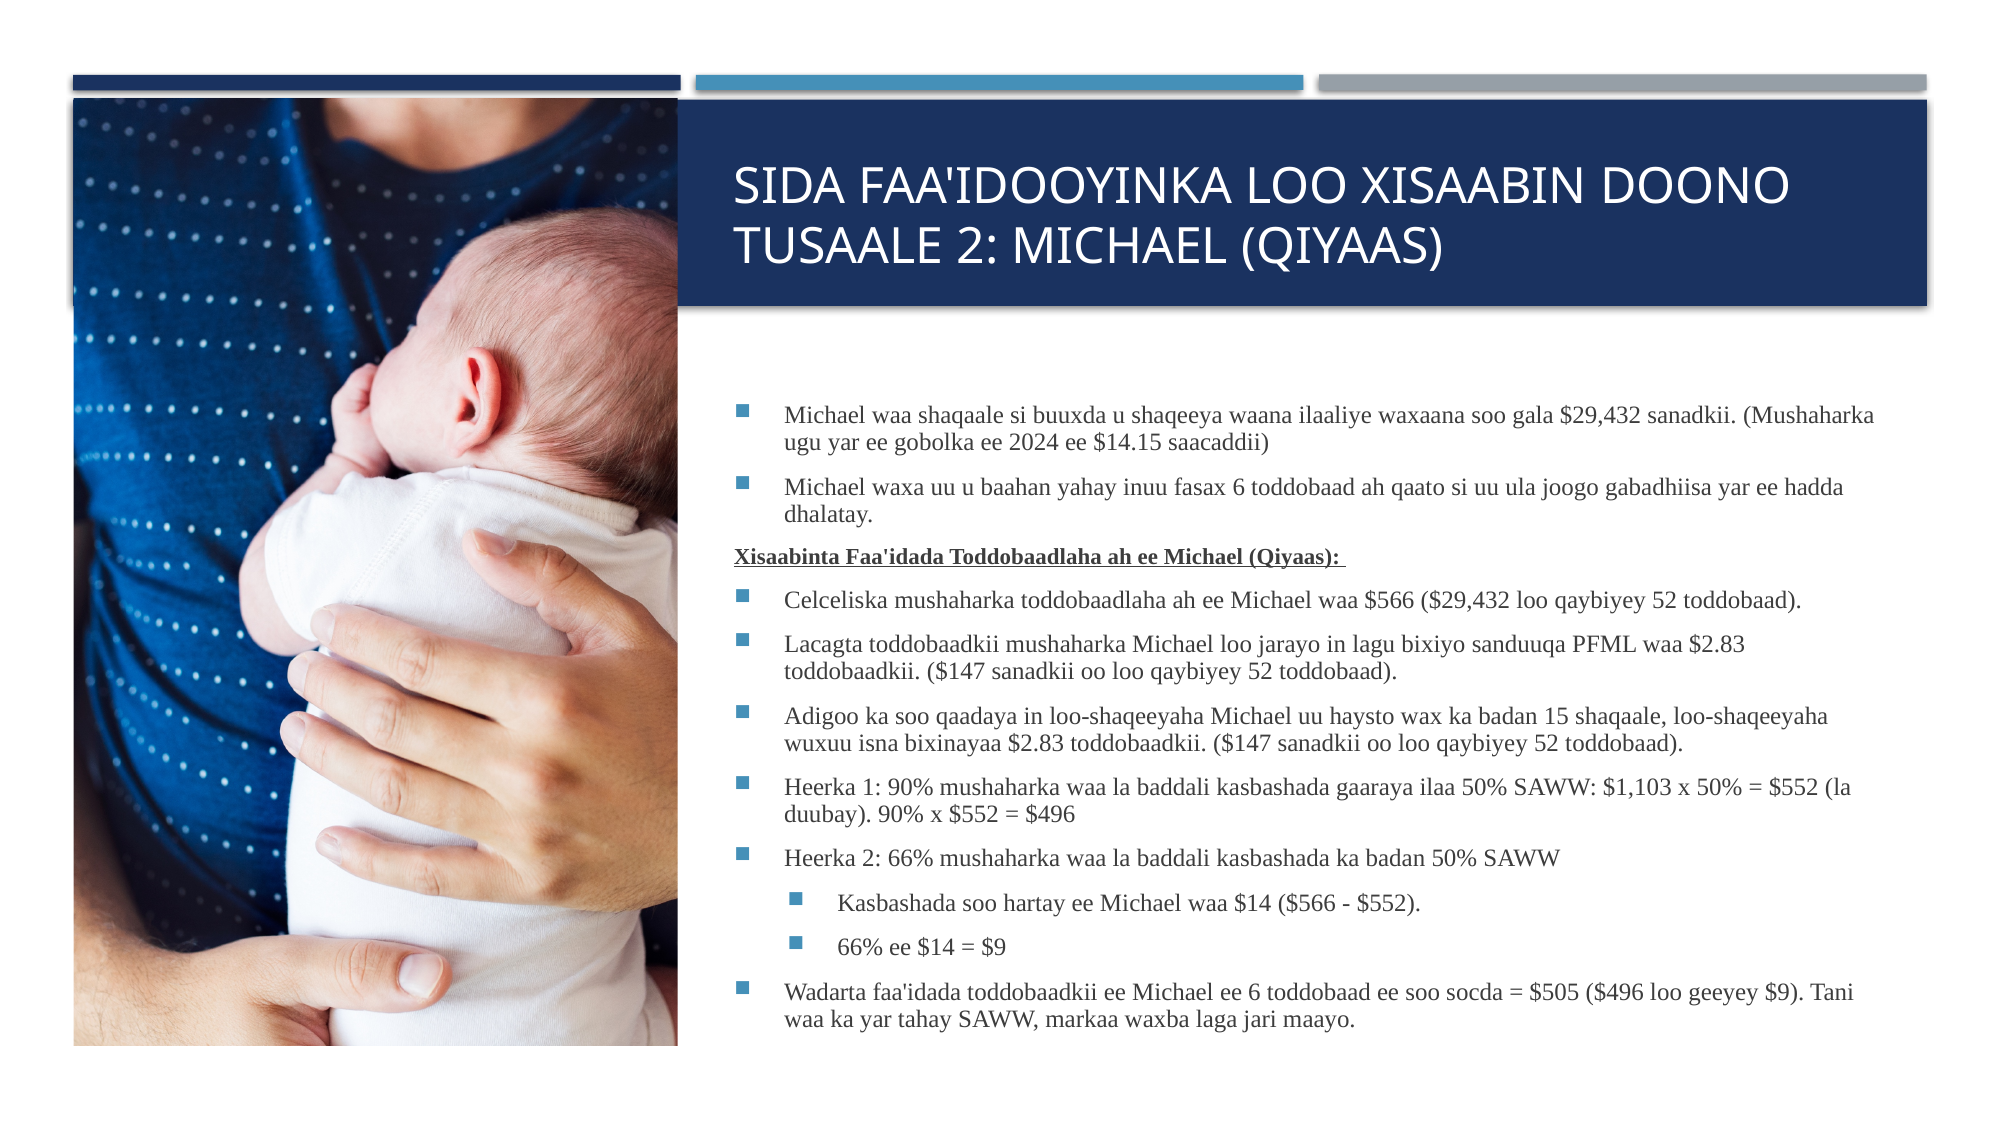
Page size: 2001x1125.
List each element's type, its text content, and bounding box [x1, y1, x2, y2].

picture [73, 97, 679, 1047]
title Sida Faa'idooyinka loo xisaabin doono Tusaale 2: Michael (Qiyaas) [718, 115, 1905, 282]
list Michael waa shaqaale si buuxda u shaqeeya waana ilaaliye waxaana soo gala $29,432 sanadkii. (Mushaharka ugu yar ee gobolka ee 2024 ee $14.15 saacaddii) Michael waxa uu u baahan yahay inuu fasax 6 toddobaad ah qaato si uu ula joogo gabadhiisa yar ee hadda dhalatay. Xisaabinta Faa'idada Toddobaadlaha ah ee Michael (Qiyaas): Celceliska mushaharka toddobaadlaha ah ee Michael waa $566 ($29,432 loo qaybiyey 52 toddobaad). Lacagta toddobaadkii mushaharka Michael loo jarayo in lagu bixiyo sanduuqa PFML waa $2.83 toddobaadkii. ($147 sanadkii oo loo qaybiyey 52 toddobaad). Adigoo ka soo qaadaya in loo-shaqeeyaha Michael uu haysto wax ka badan 15 shaqaale, loo-shaqeeyaha wuxuu isna bixinayaa $2.83 toddobaadkii. ($147 sanadkii oo loo qaybiyey 52 toddobaad). Heerka 1: 90% mushaharka waa la baddali kasbashada gaaraya ilaa 50% SAWW: $1,103 x 50% = $552 (la duubay). 90% x $552 = $496 Heerka 2: 66% mushaharka waa la baddali kasbashada ka badan 50% SAWW Kasbashada soo hartay ee Michael waa $14 ($566 - $552). 66% ee $14 = $9 Wadarta faa'idada toddobaadkii ee Michael ee 6 toddobaad ee soo socda = $505 ($496 loo geeyey $9). Tani waa ka yar tahay SAWW, markaa waxba laga jari maayo. [718, 356, 1905, 1079]
